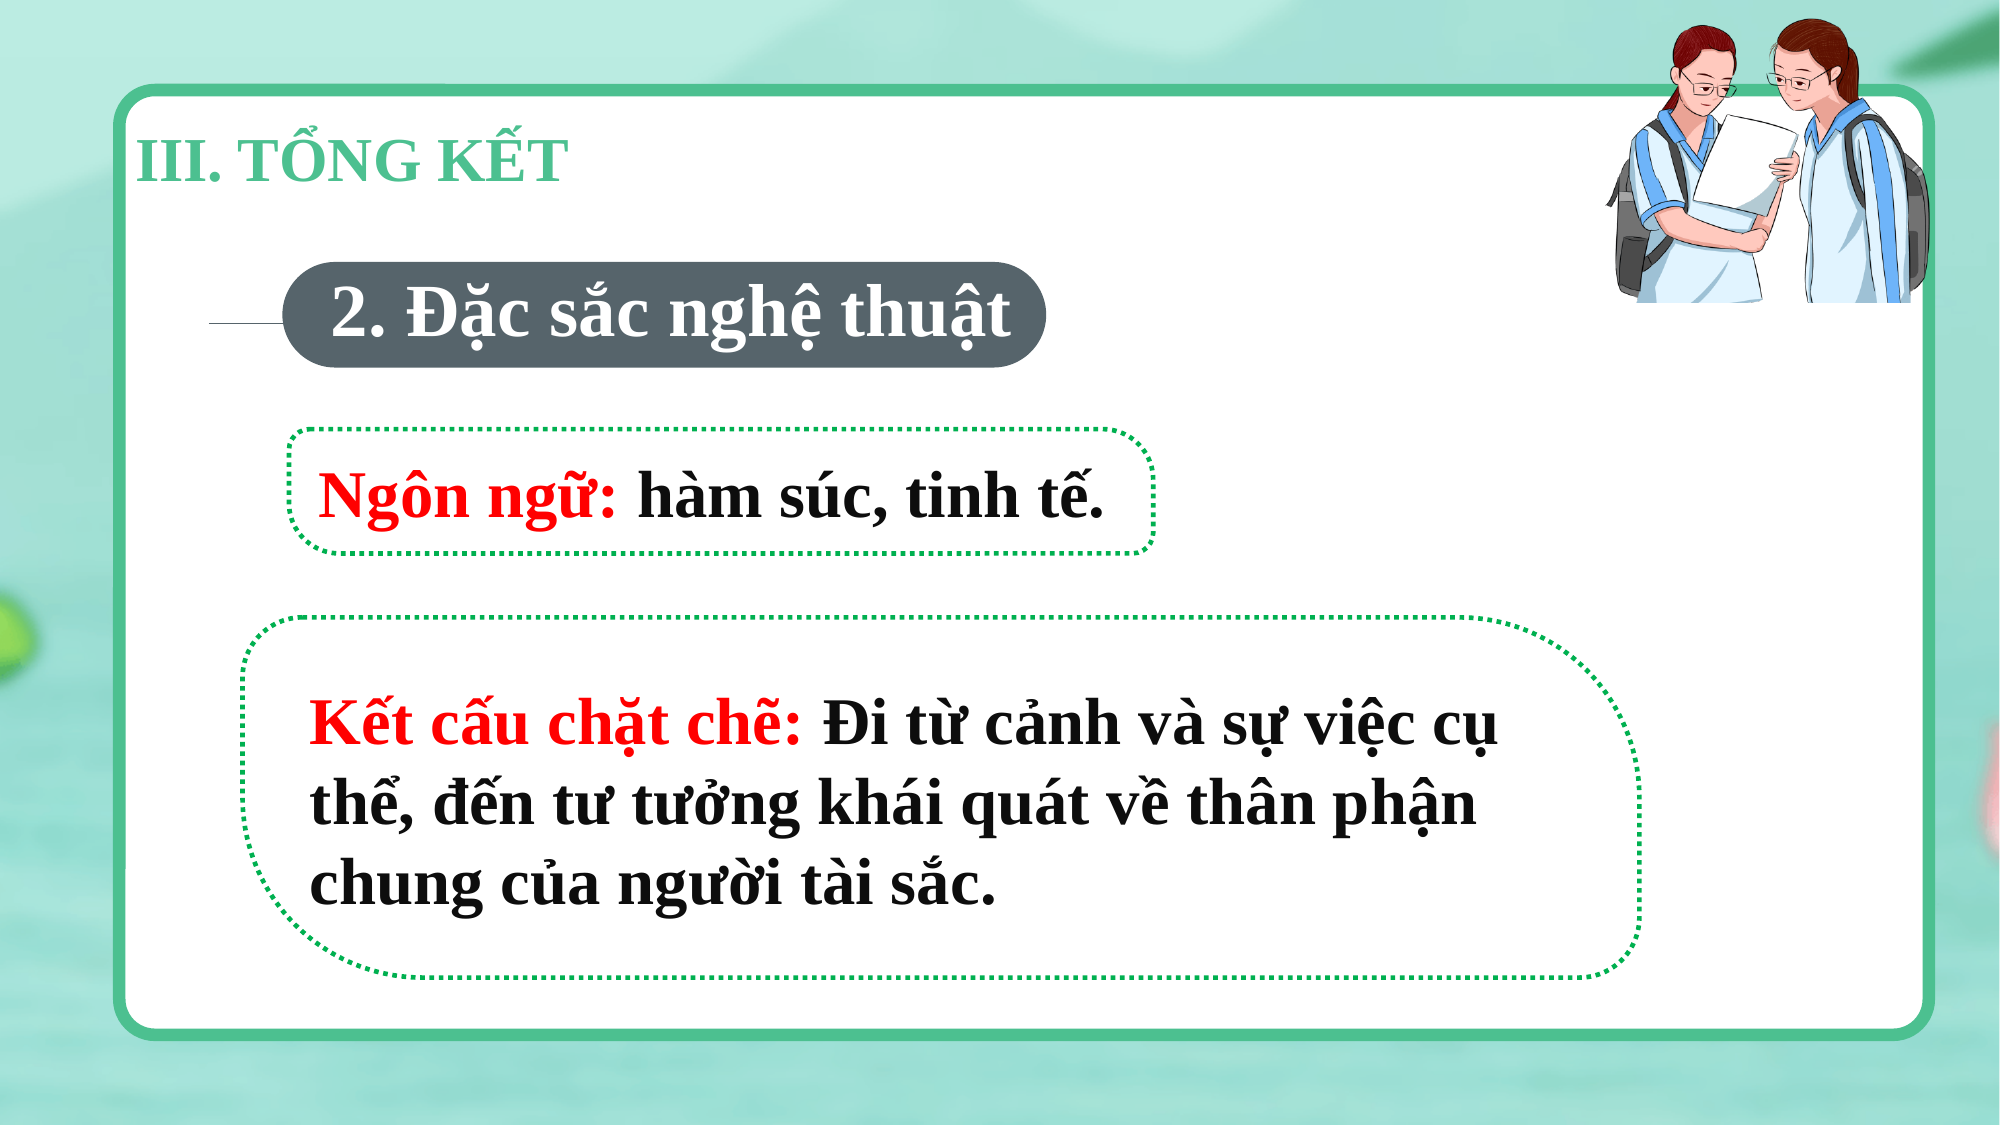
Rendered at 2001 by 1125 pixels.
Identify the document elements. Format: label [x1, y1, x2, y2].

text_box [208, 255, 1046, 367]
picture [0, 0, 2000, 1125]
